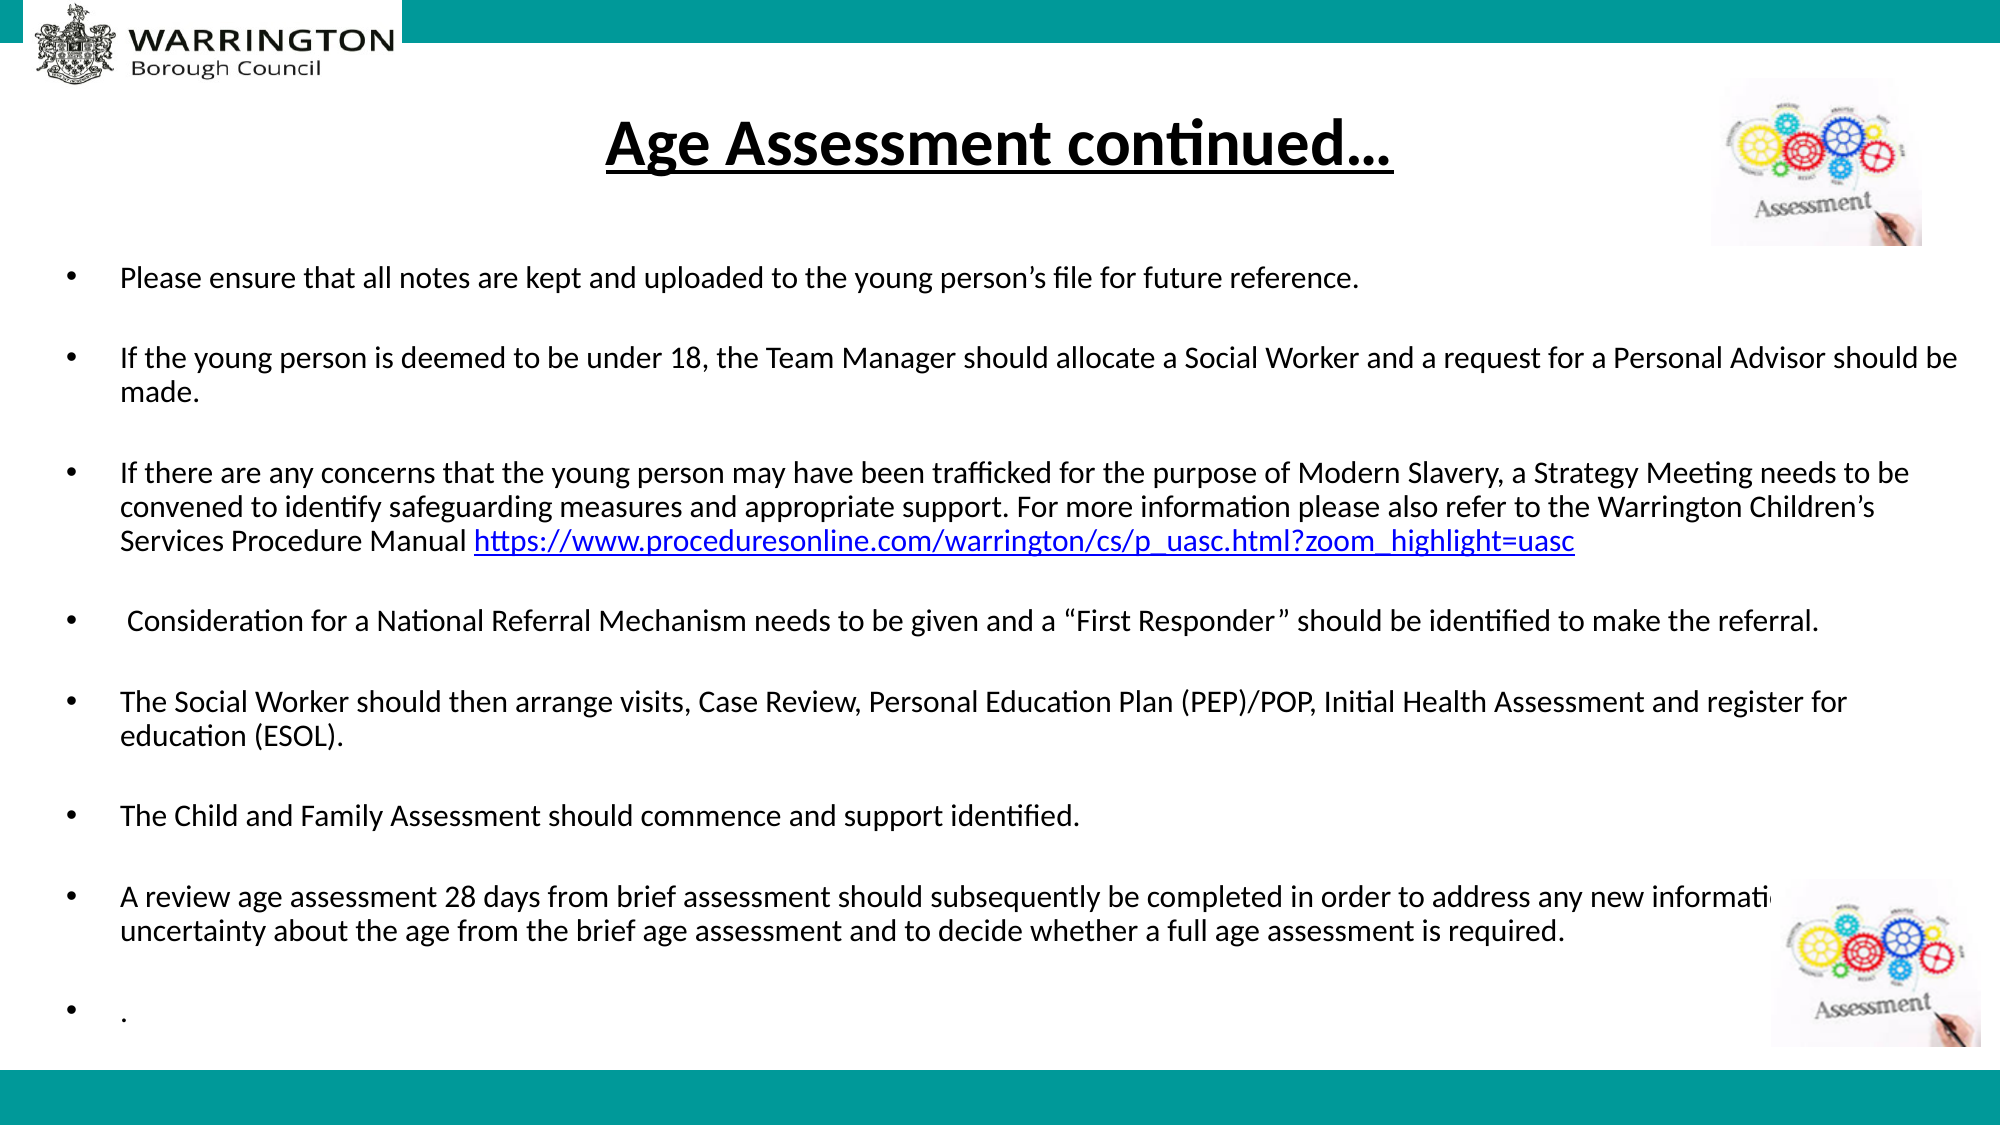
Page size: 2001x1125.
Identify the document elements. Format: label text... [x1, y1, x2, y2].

picture [0, 1070, 2000, 1125]
picture [1771, 879, 1981, 1047]
picture [1711, 78, 1922, 246]
title Age Assessment continued… [99, 45, 1900, 209]
list Please ensure that all notes are kept and uploaded to the young person’s file for future reference. If the young person is deemed to be under 18, the Team Manager should allocate a Social Worker and a request for a Personal Advisor should be made. If there are any concerns that the young person may have been trafficked for the purpose of Modern Slavery, a Strategy Meeting needs to be convened to identify safeguarding measures and appropriate support. For more information please also refer to the Warrington Children’s Services Procedure Manual https://www.proceduresonline.com/warrington/cs/p_uasc.html?zoom_highlight=uasc Consideration for a National Referral Mechanism needs to be given and a “First Responder” should be identified to make the referral. The Social Worker should then arrange visits, Case Review, Personal Education Plan (PEP)/POP, Initial Health Assessment and register for education (ESOL). The Child and Family Assessment should commence and support identified. A review age assessment 28 days from brief assessment should subsequently be completed in order to address any new information or any uncertainty about the age from the brief age assessment and to decide whether a full age assessment is required. . [50, 209, 1974, 1047]
picture [0, 0, 2000, 92]
